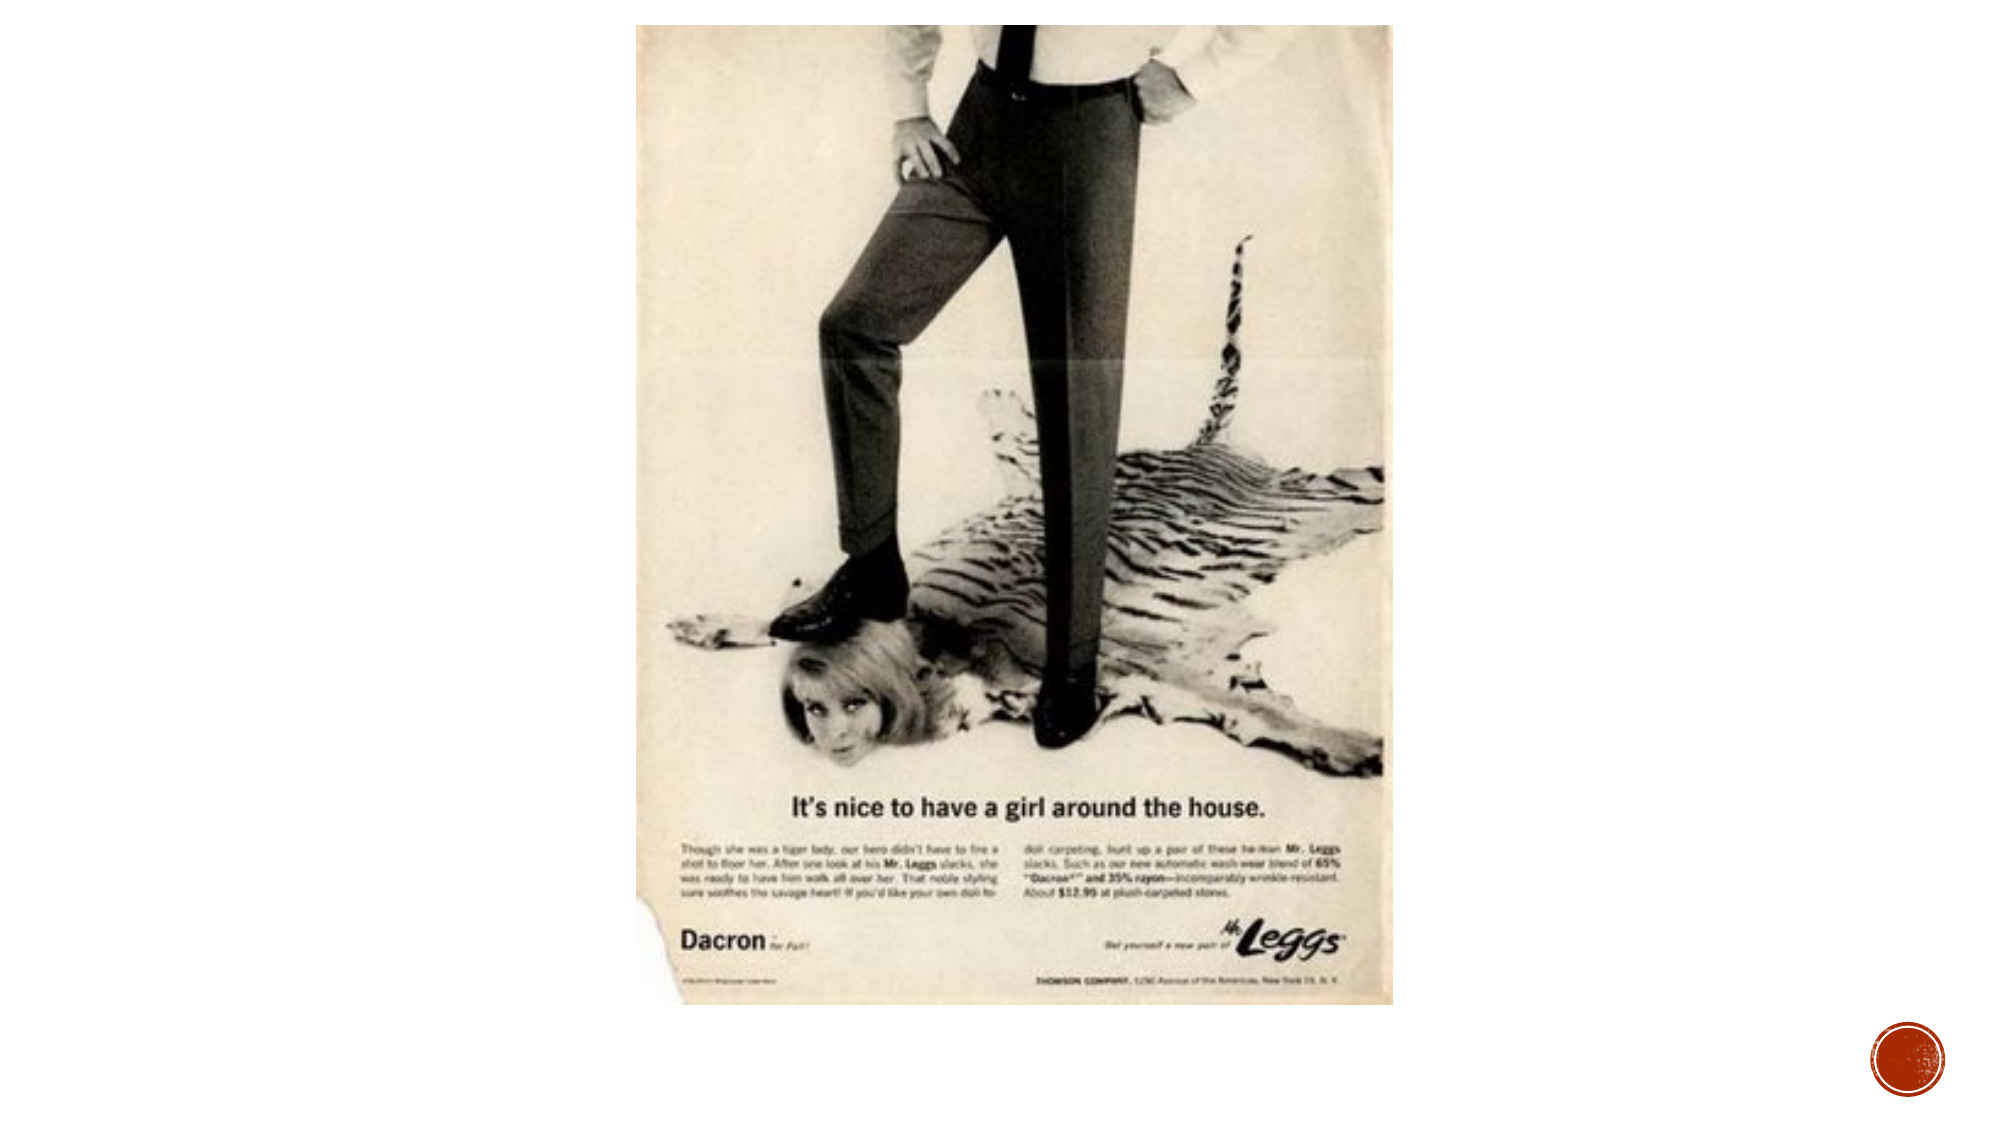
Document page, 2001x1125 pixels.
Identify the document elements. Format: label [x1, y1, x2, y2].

list [129, 30, 1901, 1000]
